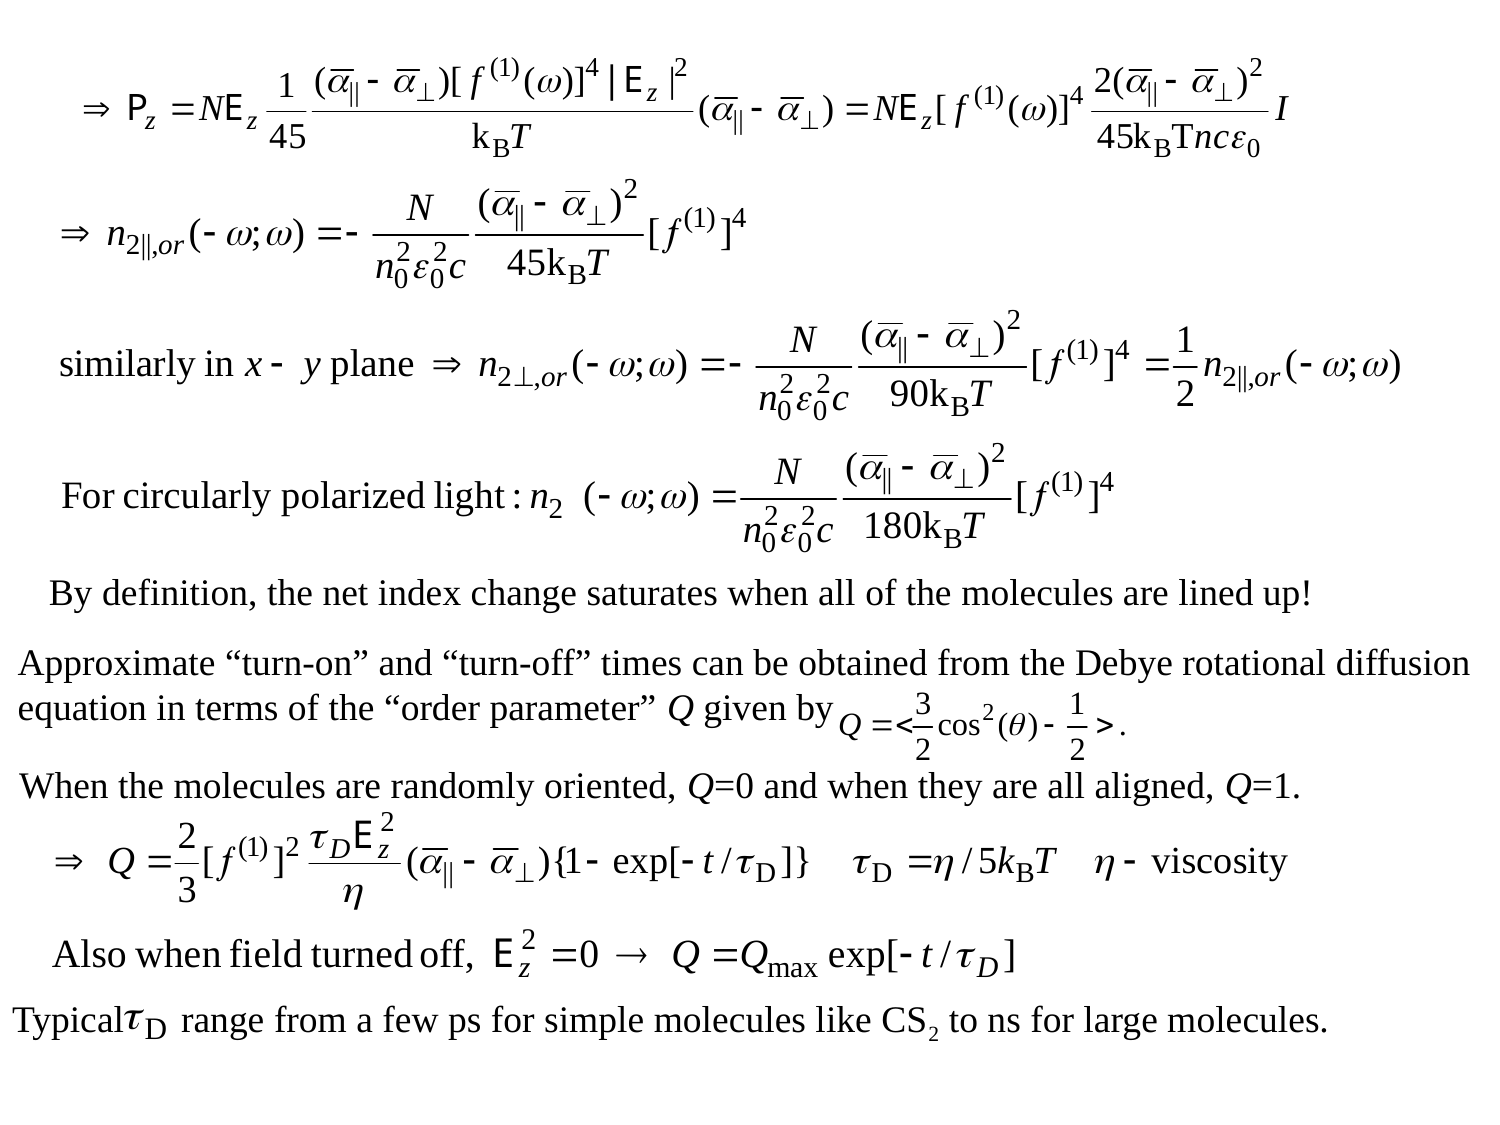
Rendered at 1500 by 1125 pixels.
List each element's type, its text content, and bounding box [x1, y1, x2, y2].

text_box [54, 167, 1408, 561]
text_box By definition, the net index change saturates when all of the molecules are lined up! [34, 560, 1350, 621]
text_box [0, 630, 1500, 1049]
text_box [76, 47, 1298, 167]
